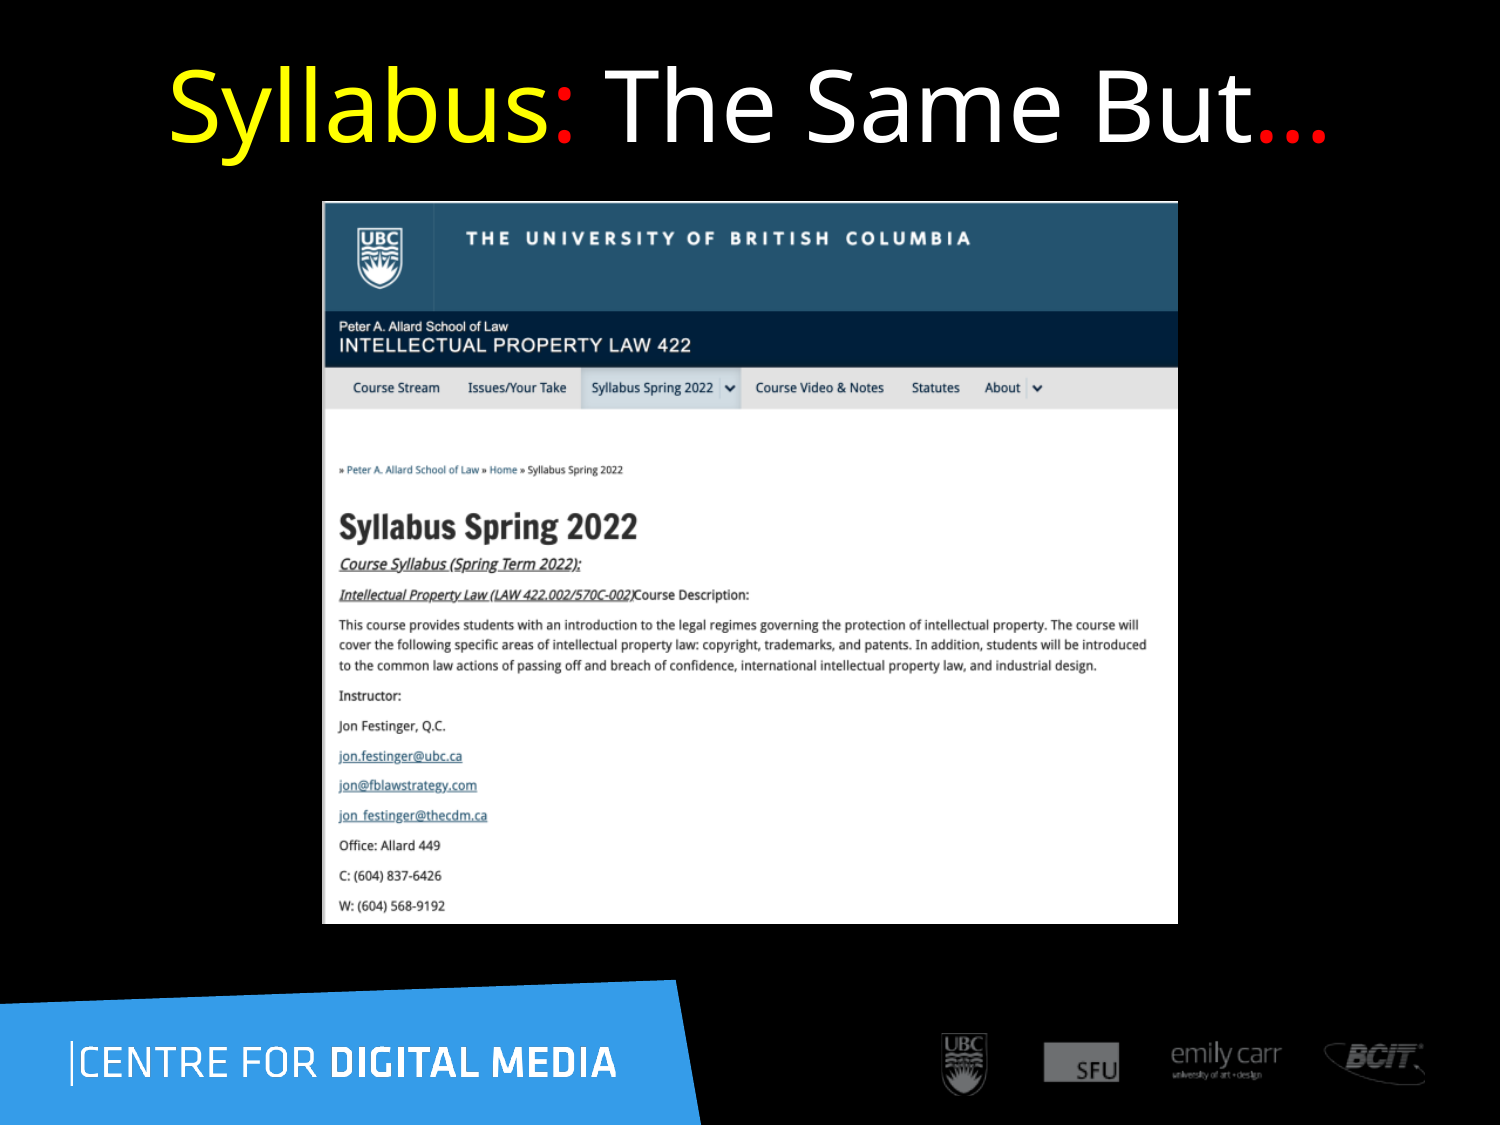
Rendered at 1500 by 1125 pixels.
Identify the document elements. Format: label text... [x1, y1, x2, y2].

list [321, 201, 1179, 924]
title Syllabus: The Same But… [75, 19, 1425, 186]
